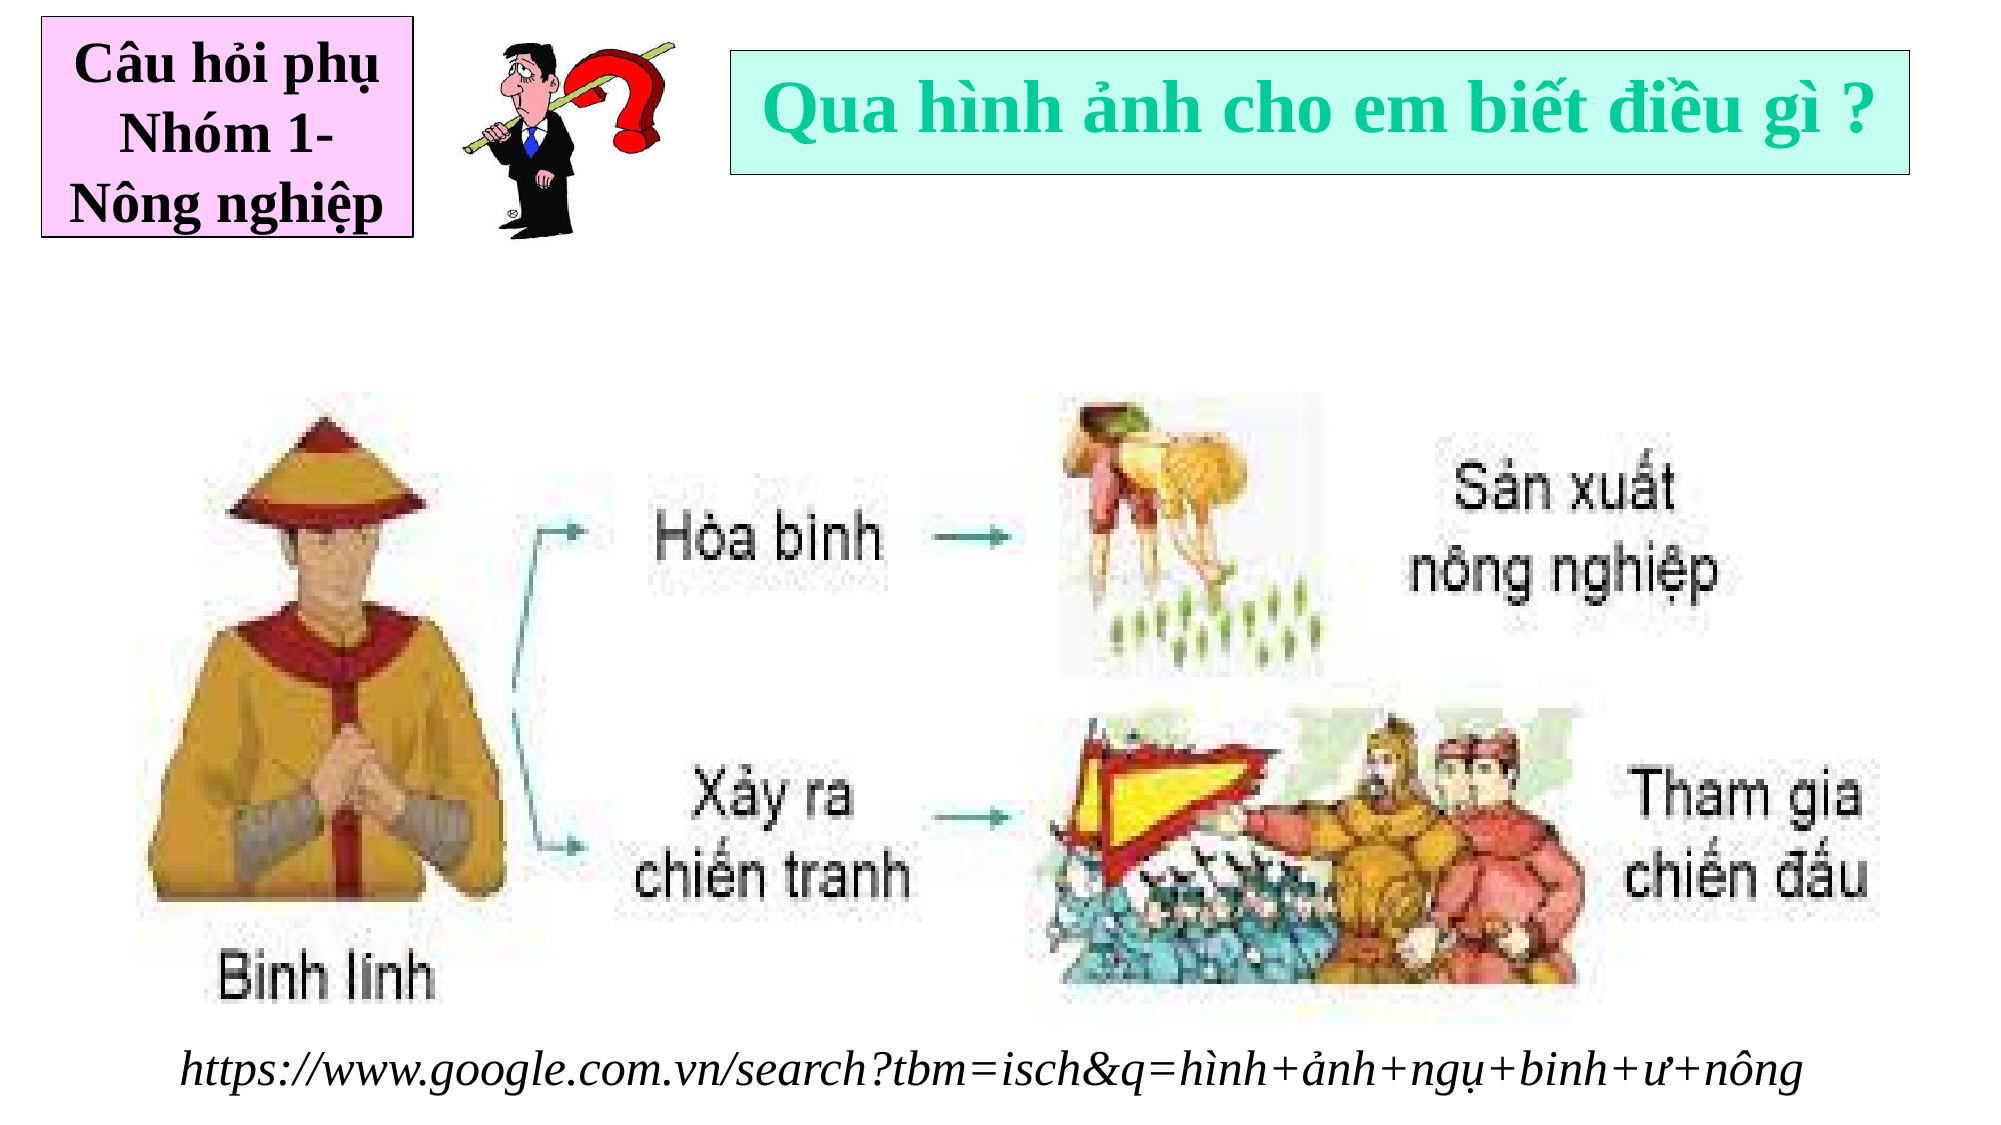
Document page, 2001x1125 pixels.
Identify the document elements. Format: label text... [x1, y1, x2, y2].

text_box https://www.google.com.vn/search?tbm=isch&q=hình+ảnh+ngụ+binh+ư+nông [164, 1027, 1927, 1097]
picture [456, 29, 681, 244]
text_box Câu hỏi phụ Nhóm 1-Nông nghiệp [41, 16, 414, 237]
picture [136, 392, 1880, 1026]
text_box Qua hình ảnh cho em biết điều gì ? [730, 50, 1910, 175]
